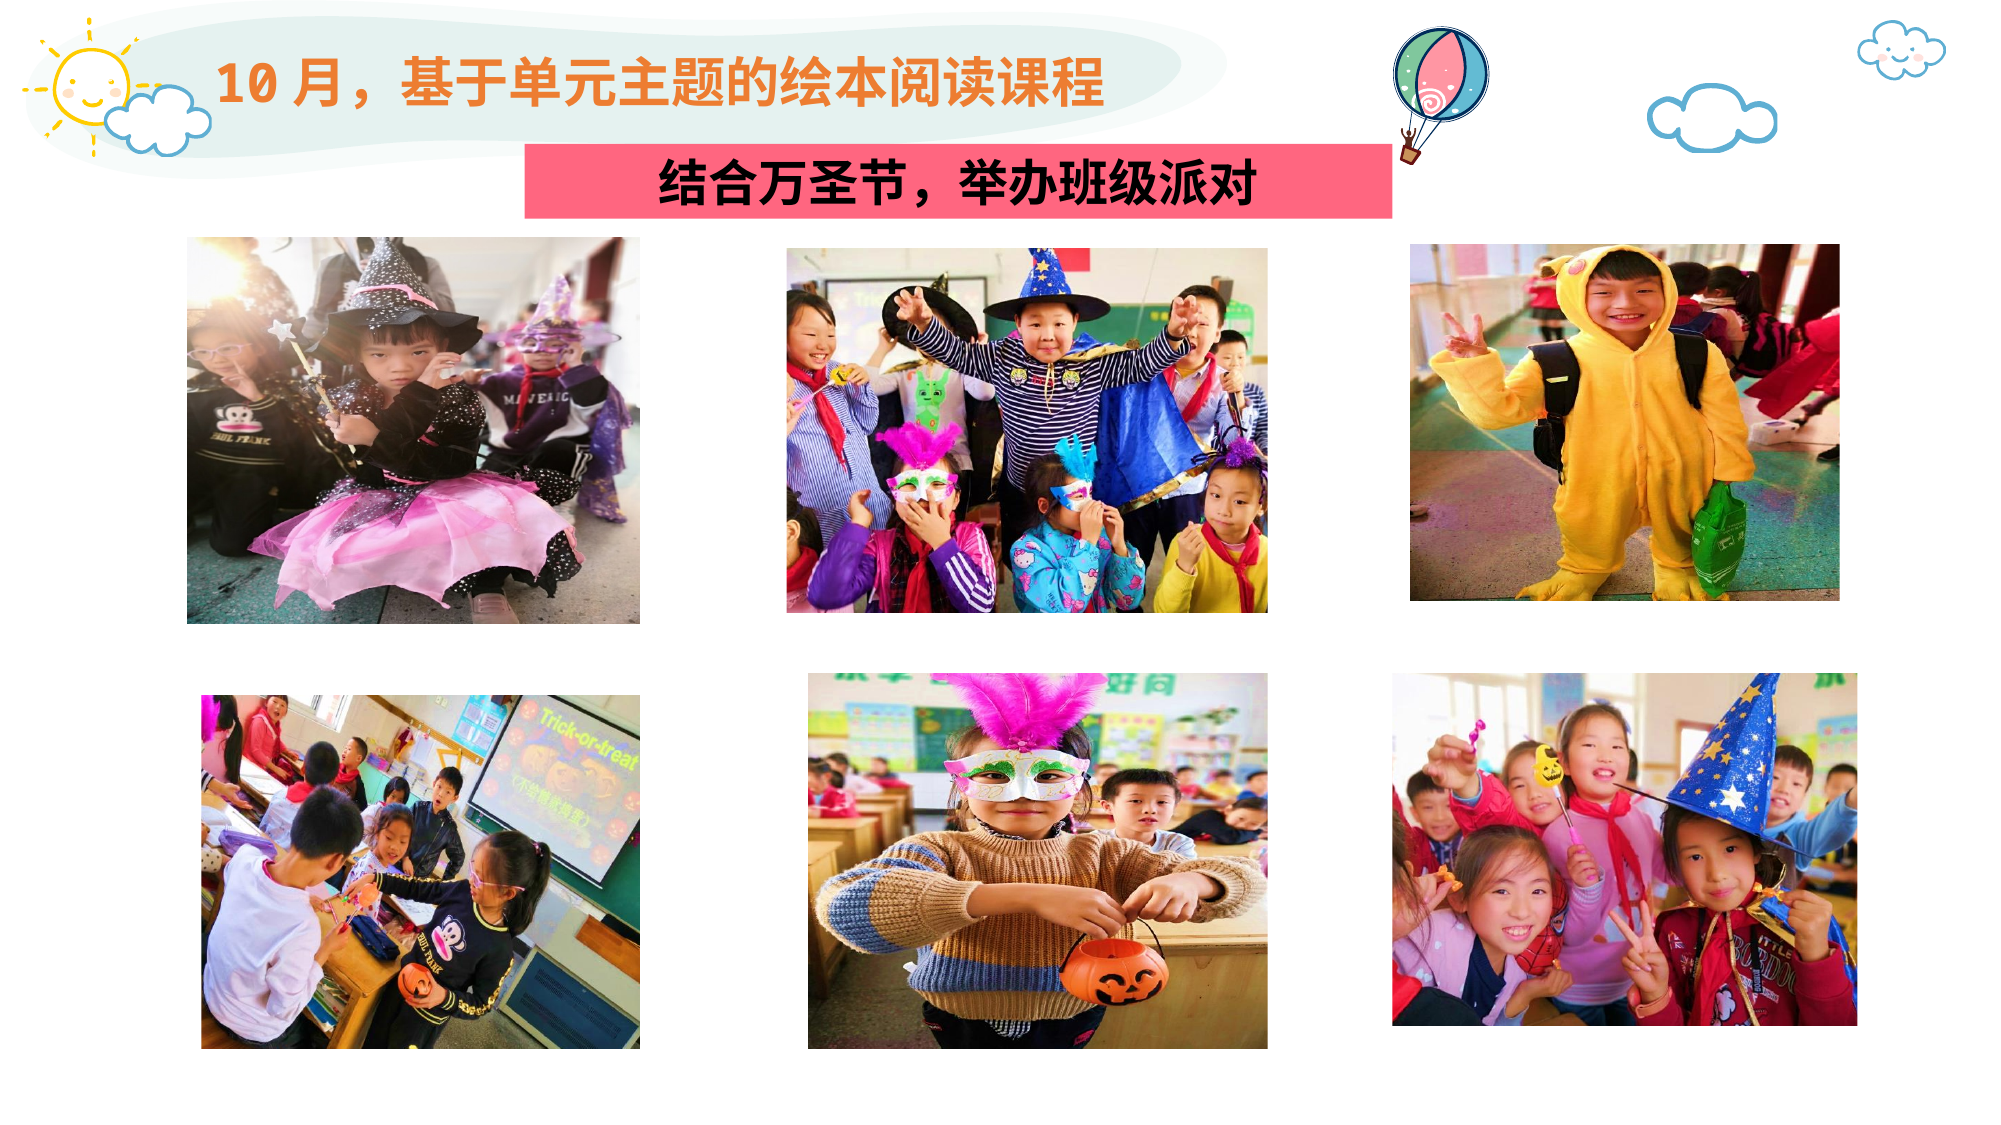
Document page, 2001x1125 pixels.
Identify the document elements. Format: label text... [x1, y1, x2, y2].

picture [1647, 83, 1778, 153]
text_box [22, 0, 1227, 180]
picture [1410, 244, 1840, 601]
picture [808, 673, 1268, 1049]
picture [1392, 673, 1858, 1026]
picture [201, 695, 641, 1049]
picture [1857, 20, 1946, 82]
text_box 结合万圣节，举办班级派对 [524, 143, 1393, 219]
picture [786, 248, 1268, 613]
picture [1392, 26, 1490, 165]
picture [187, 237, 641, 624]
